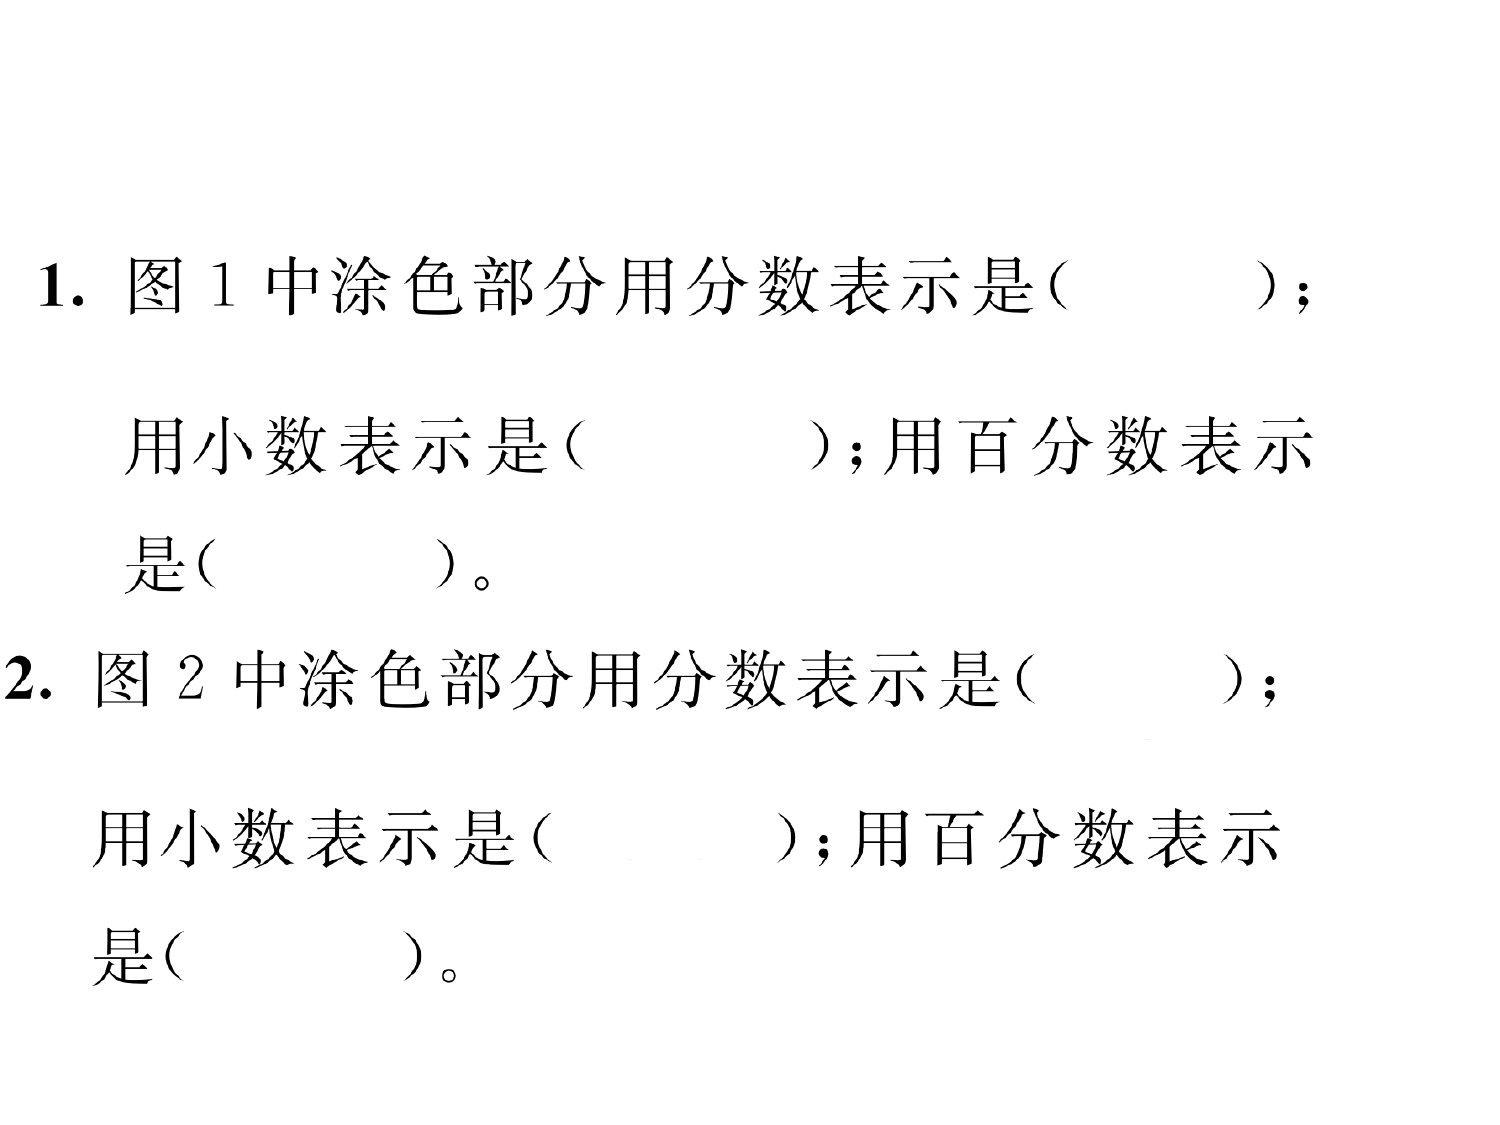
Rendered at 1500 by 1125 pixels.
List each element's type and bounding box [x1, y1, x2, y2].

list [0, 586, 1417, 1018]
picture [35, 177, 1453, 629]
